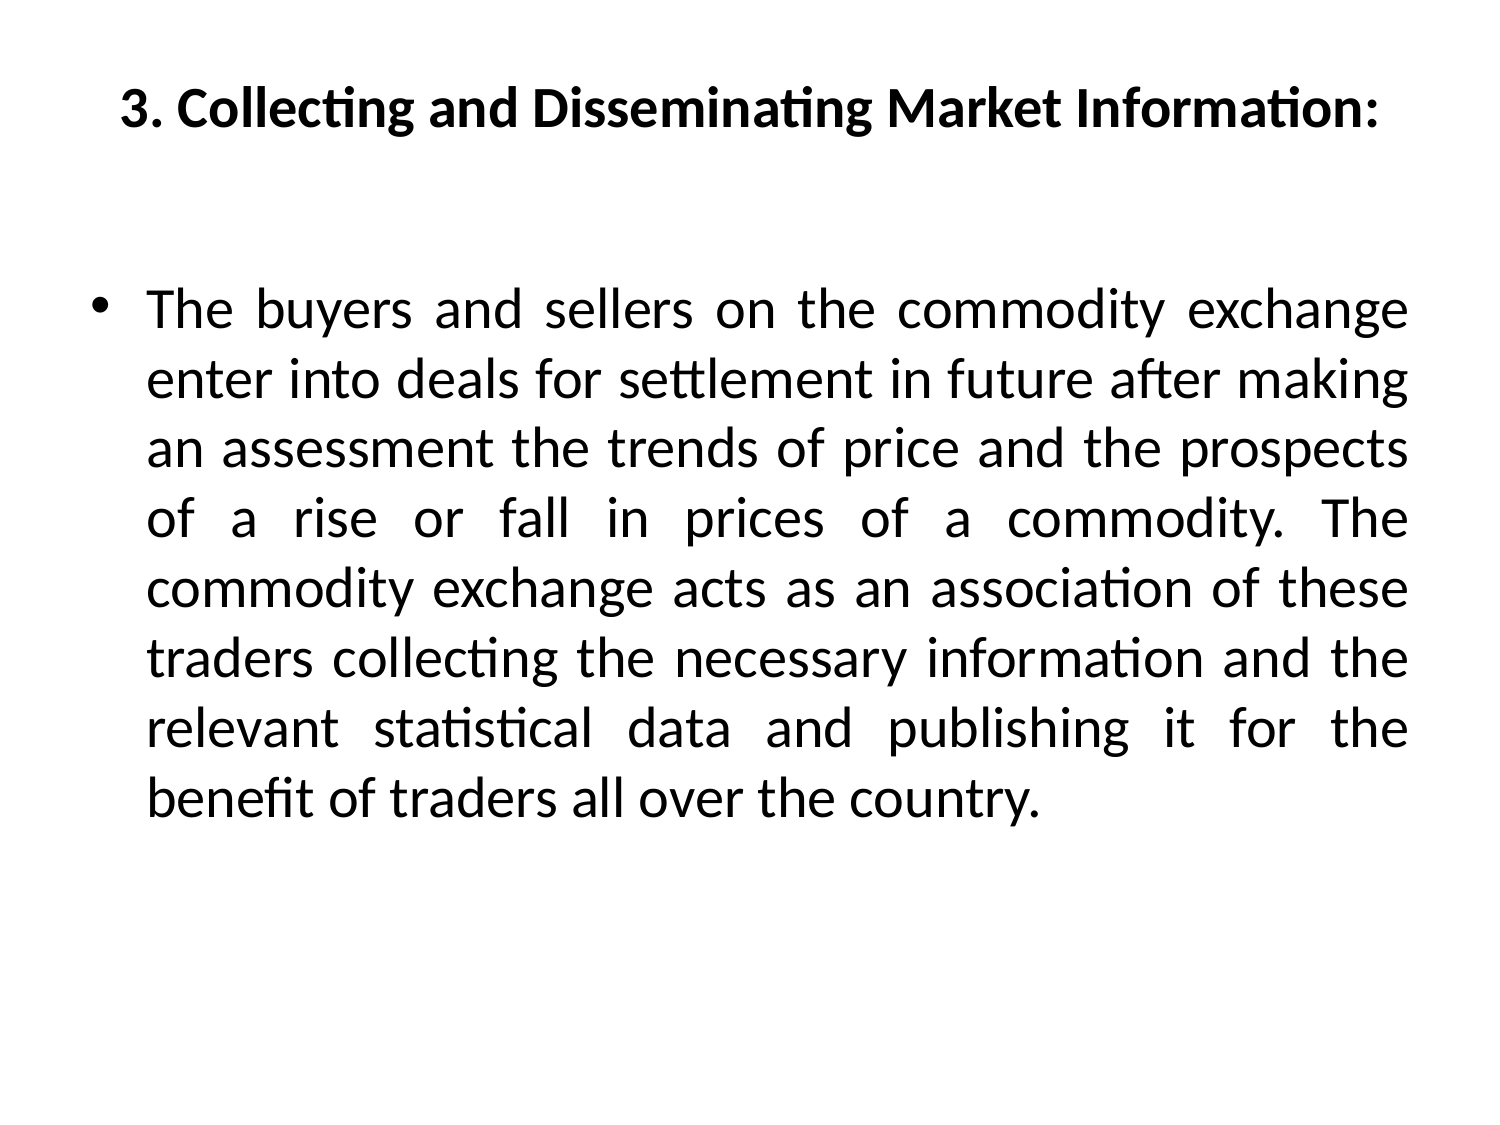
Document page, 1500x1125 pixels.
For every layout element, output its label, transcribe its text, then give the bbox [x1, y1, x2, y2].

title 3. Collecting and Disseminating Market In­formation: [75, 45, 1425, 233]
list The buyers and sellers on the commodity exchange enter into deals for settlement in future after making an assessment the trends of price and the prospects of a rise or fall in prices of a commodity. The commodity exchange acts as an association of these traders collecting the necessary information and the relevant statistical data and publishing it for the benefit of traders all over the country. [75, 262, 1425, 1005]
